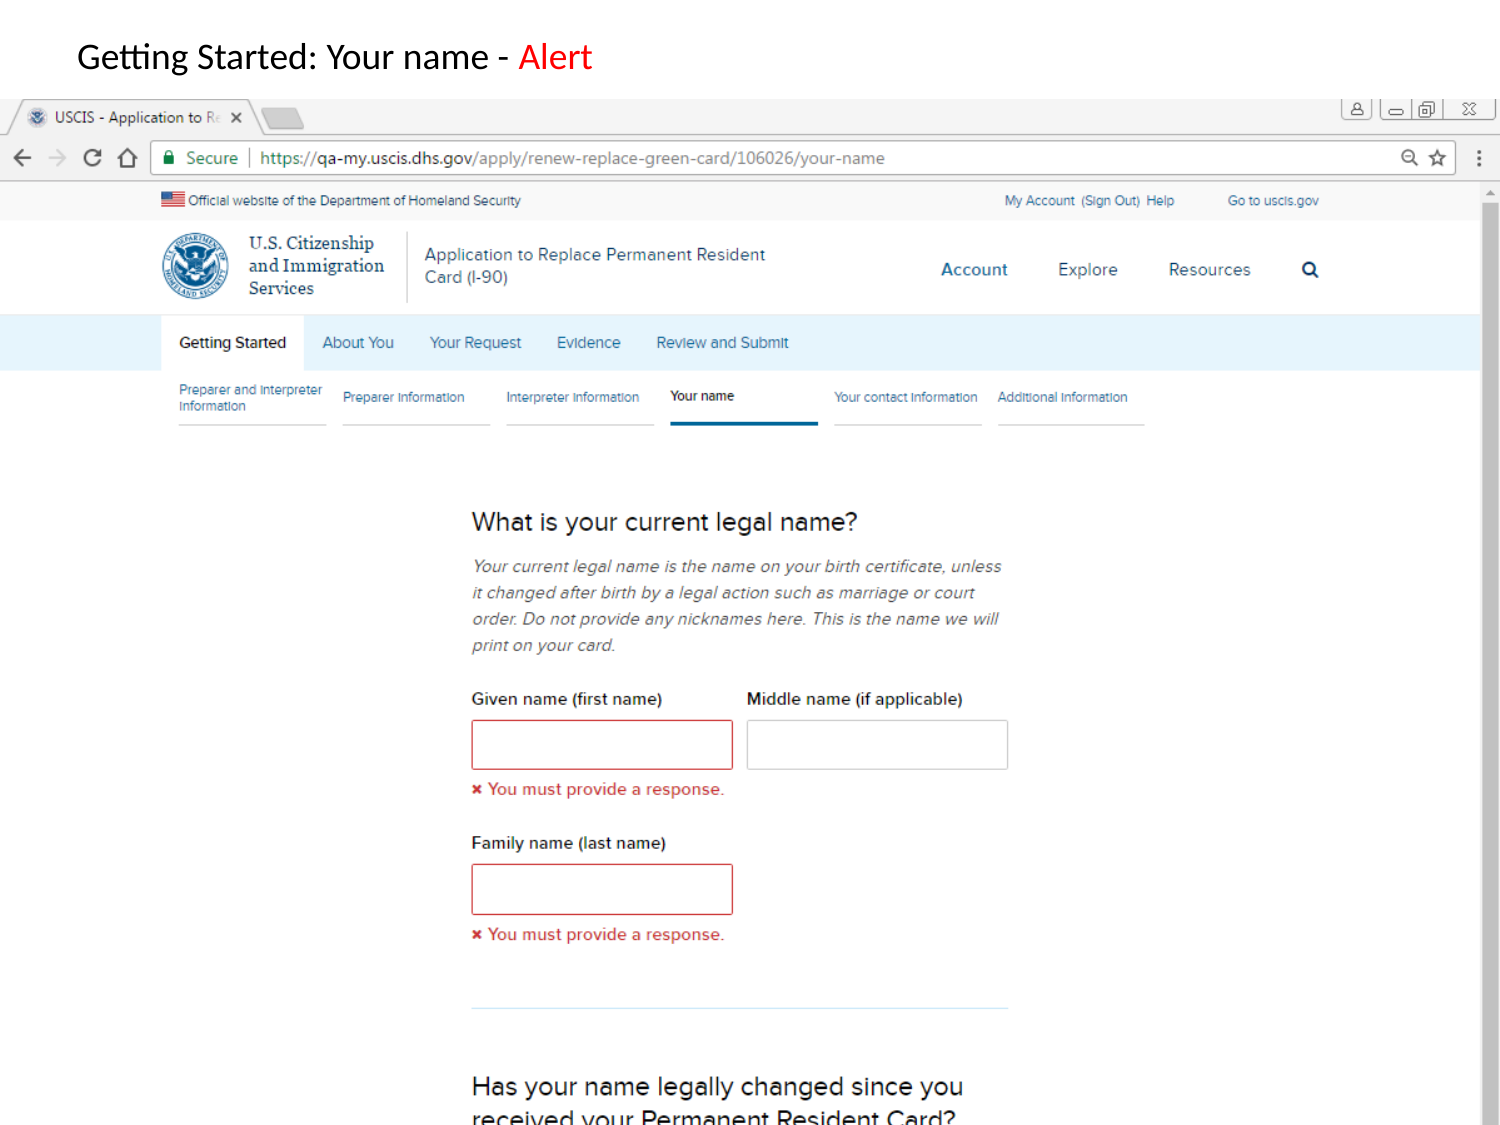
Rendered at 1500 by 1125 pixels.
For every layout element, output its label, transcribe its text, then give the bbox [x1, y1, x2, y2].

text_box Getting Started: Your name - Alert [62, 24, 1413, 85]
picture [0, 99, 1500, 1125]
